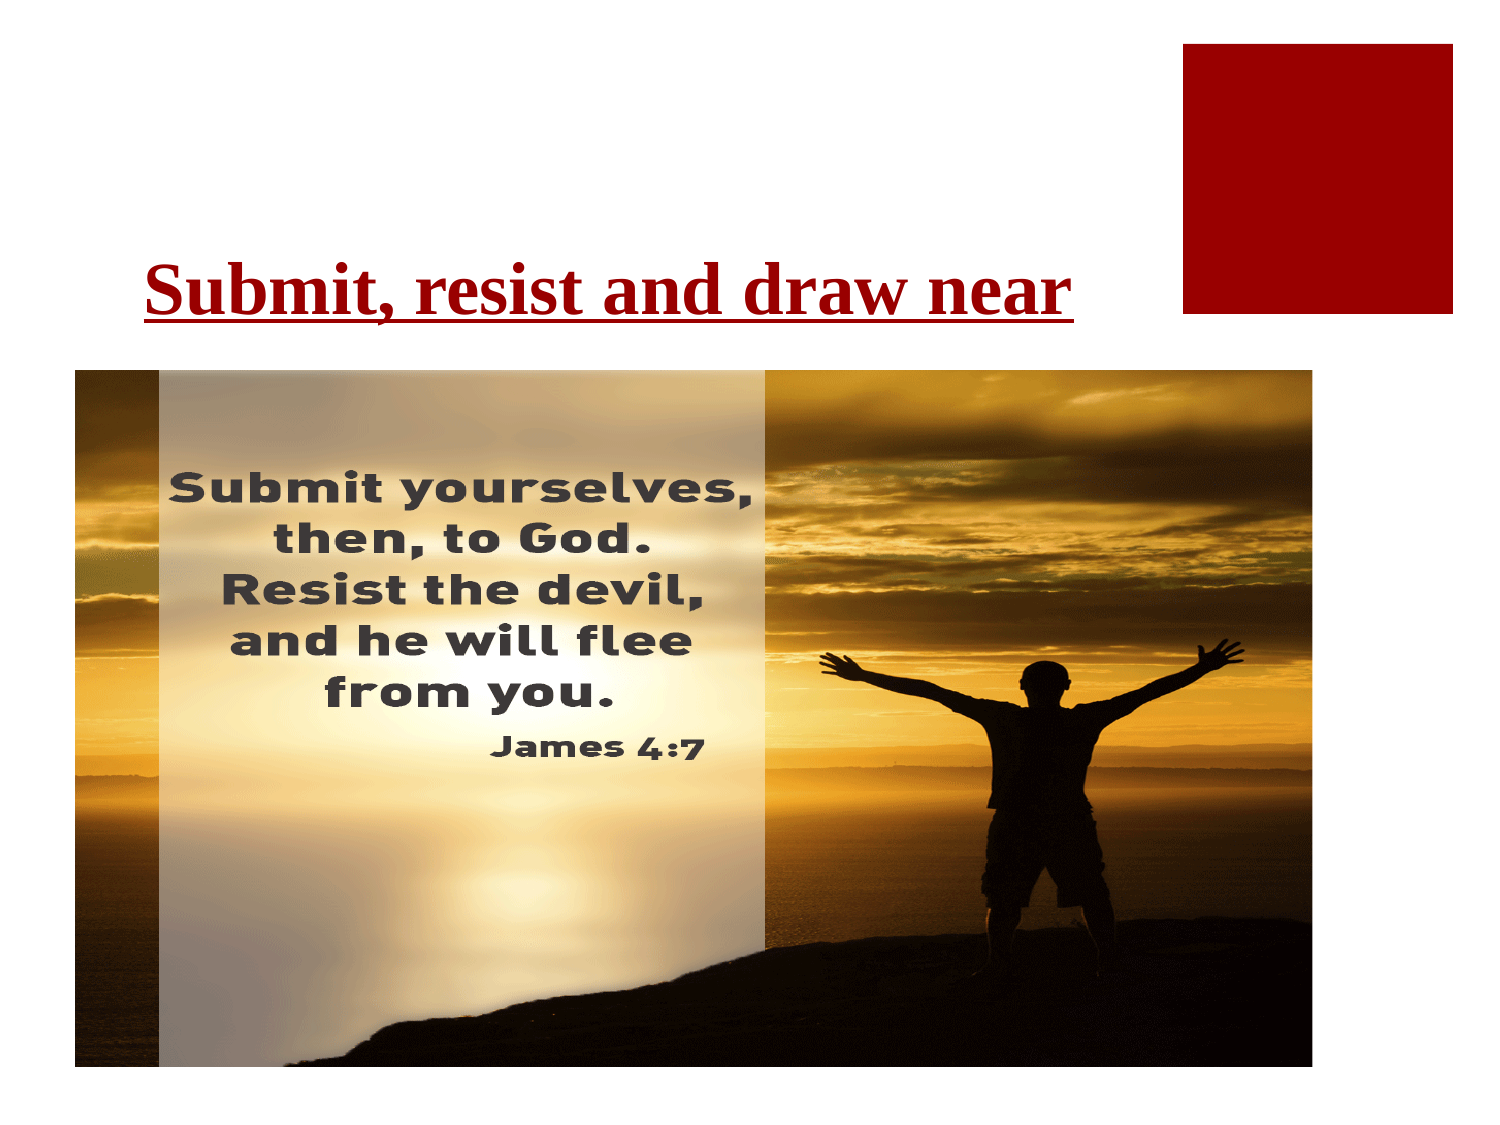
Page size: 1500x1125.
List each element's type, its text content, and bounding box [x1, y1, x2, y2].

picture [74, 370, 1313, 1068]
title Submit, resist and draw near [75, 149, 1143, 338]
